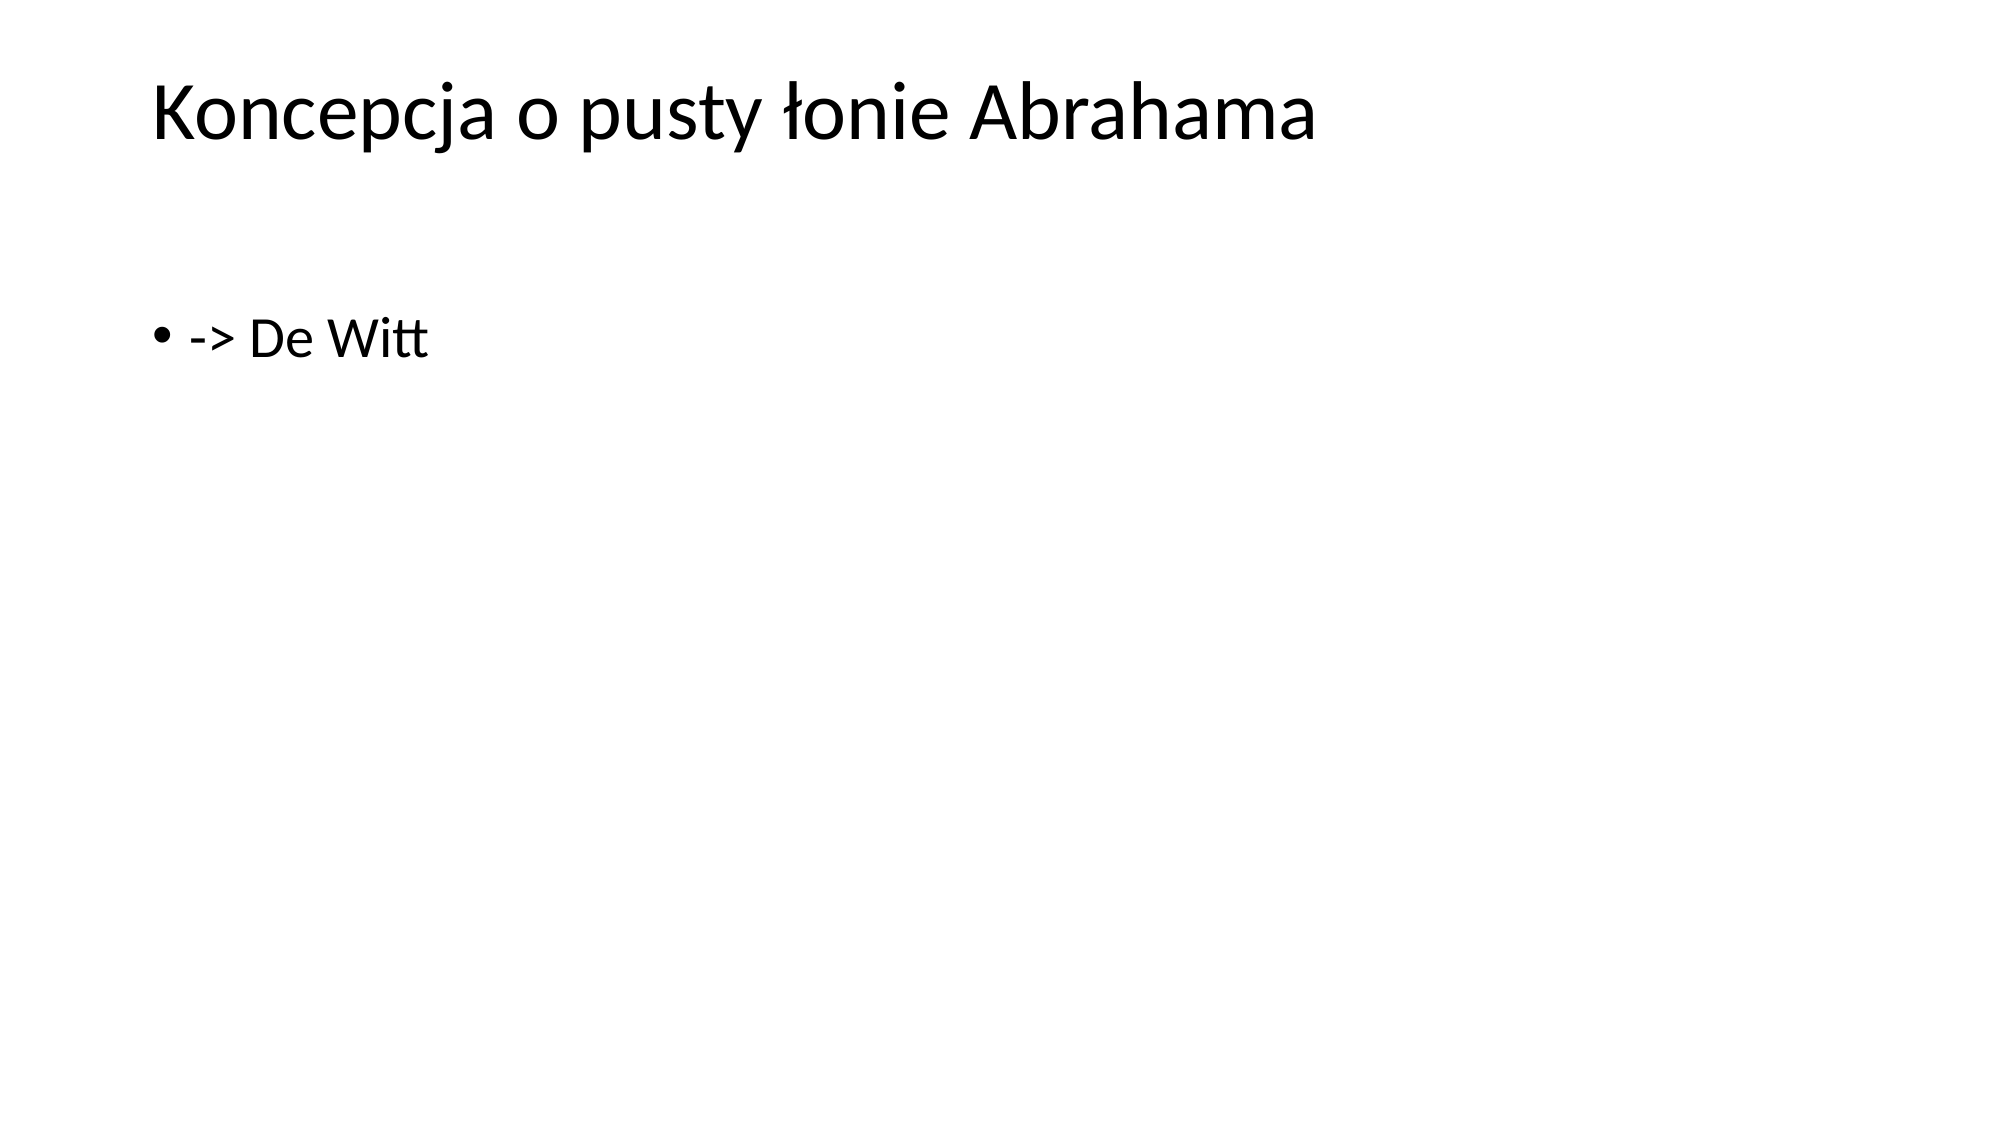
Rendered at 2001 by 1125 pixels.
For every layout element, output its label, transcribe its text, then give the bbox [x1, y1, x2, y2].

list -> De Witt [137, 299, 1863, 1014]
title Koncepcja o pusty łonie Abrahama [137, 59, 1863, 177]
